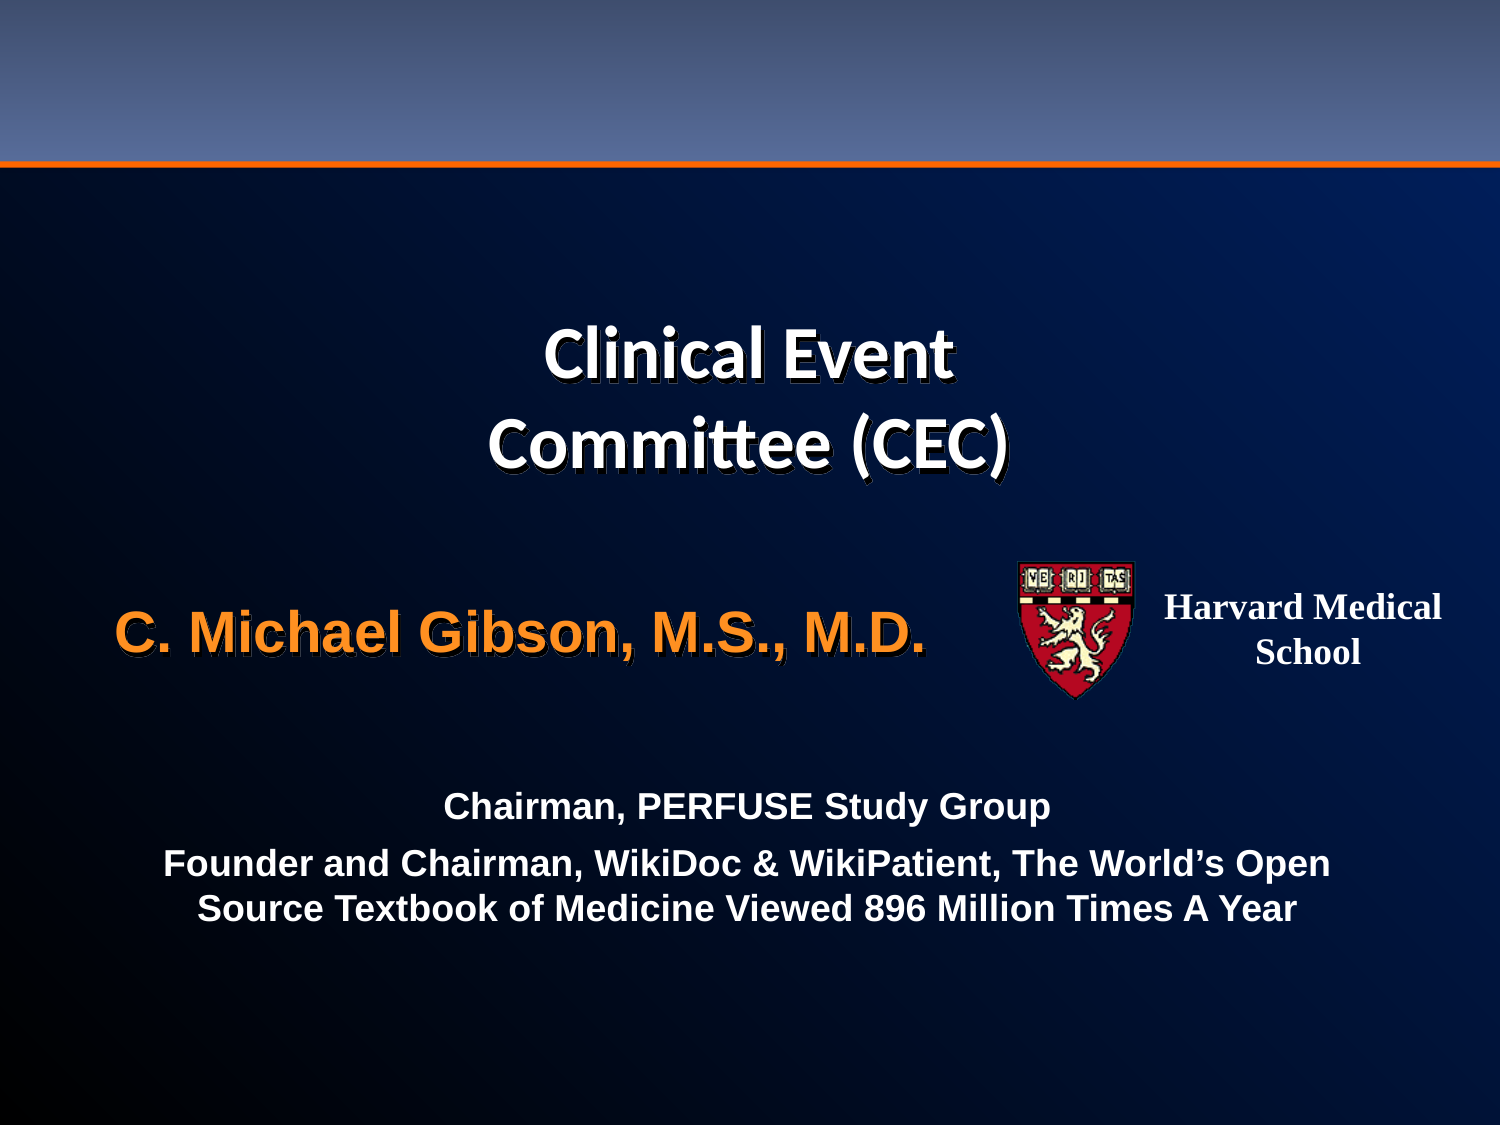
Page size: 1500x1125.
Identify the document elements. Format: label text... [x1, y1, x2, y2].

picture [1016, 560, 1138, 700]
title Clinical Event Committee (CEC) [375, 287, 1125, 500]
